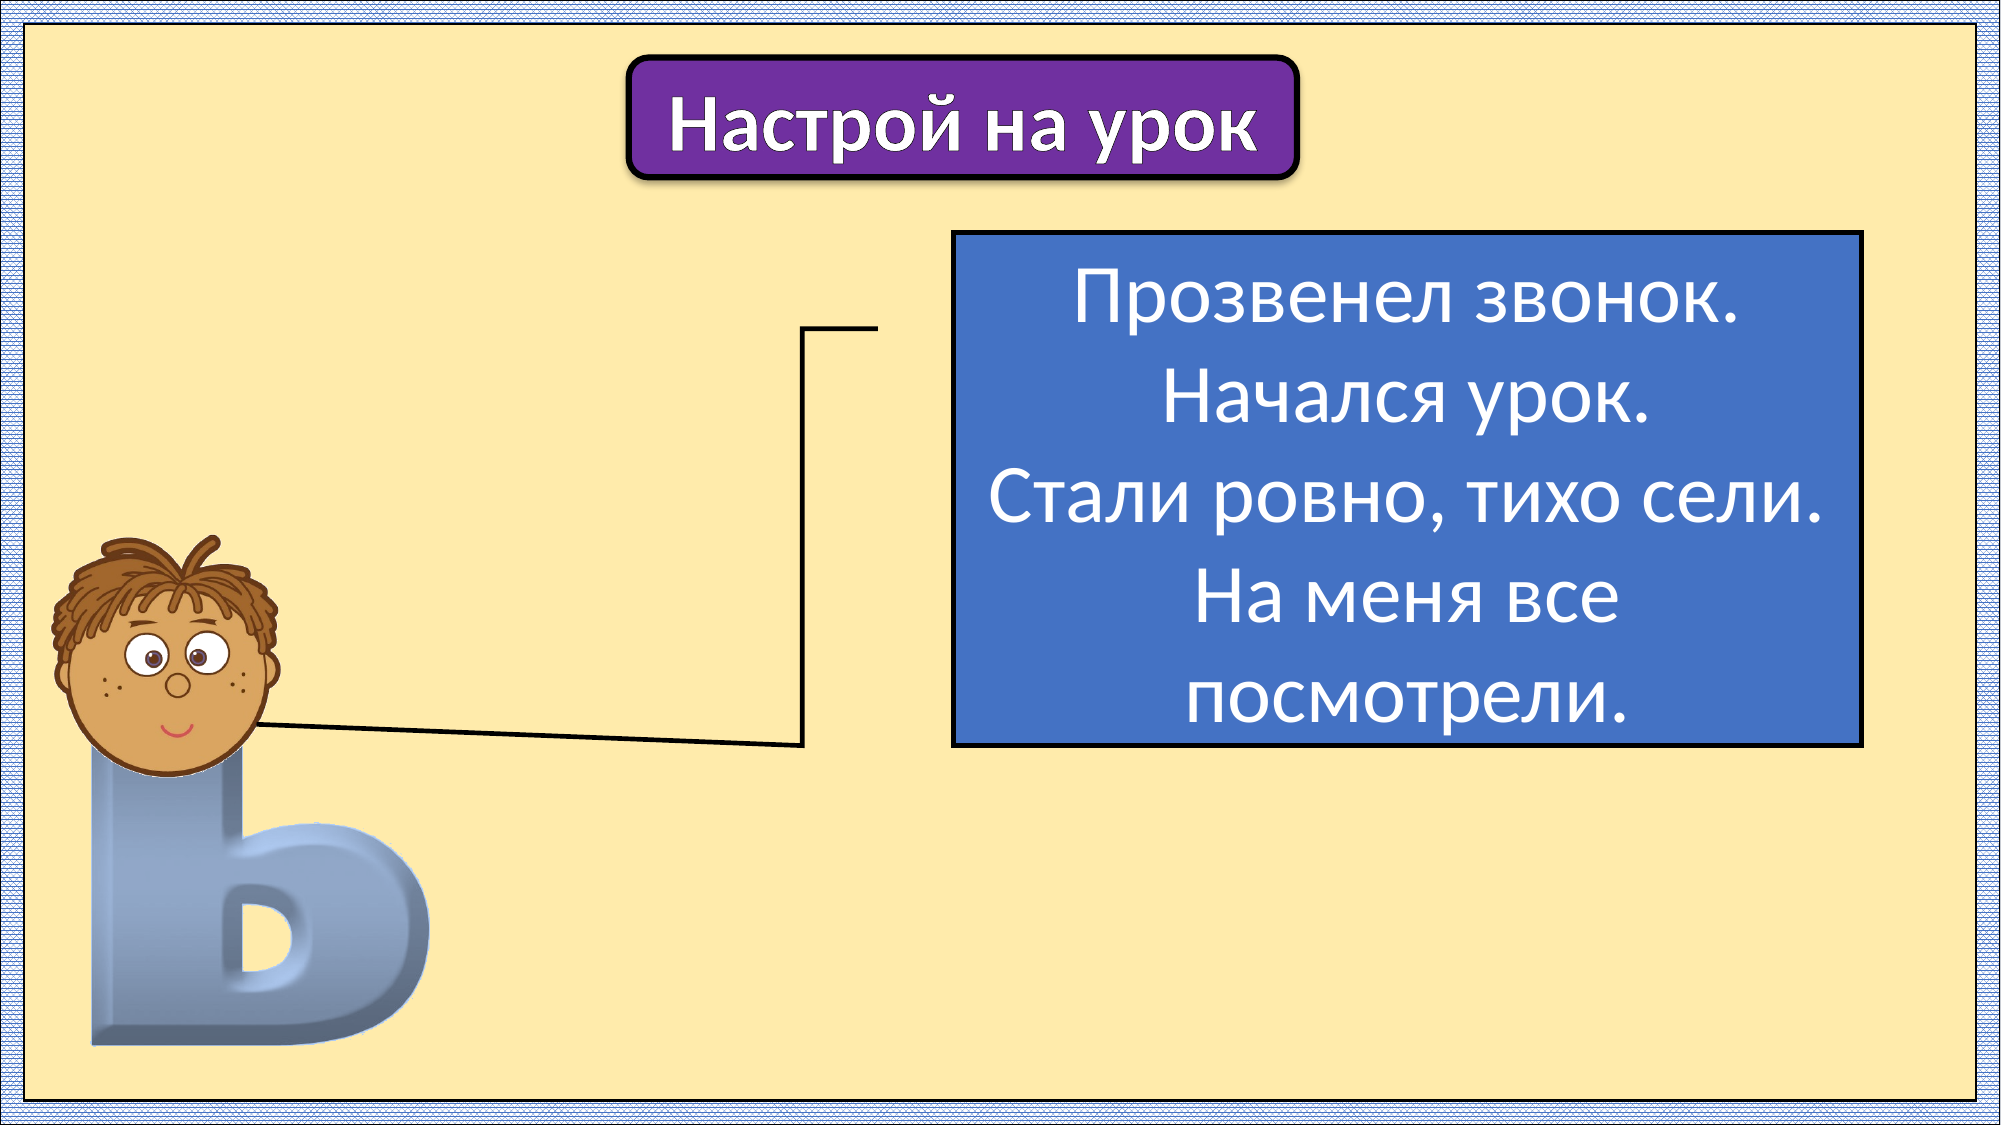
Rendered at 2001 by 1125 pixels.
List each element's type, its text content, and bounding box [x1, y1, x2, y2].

text_box Прозвенел звонок. Начался урок. Стали ровно, тихо сели. На меня все посмотрели. [953, 231, 1862, 747]
text_box Настрой на урок [627, 56, 1299, 179]
text_box Прозвенел звонок. Начался урок. Стали ровно, тихо сели. На меня все посмотрели. [498, 327, 878, 747]
picture [0, 513, 498, 1053]
